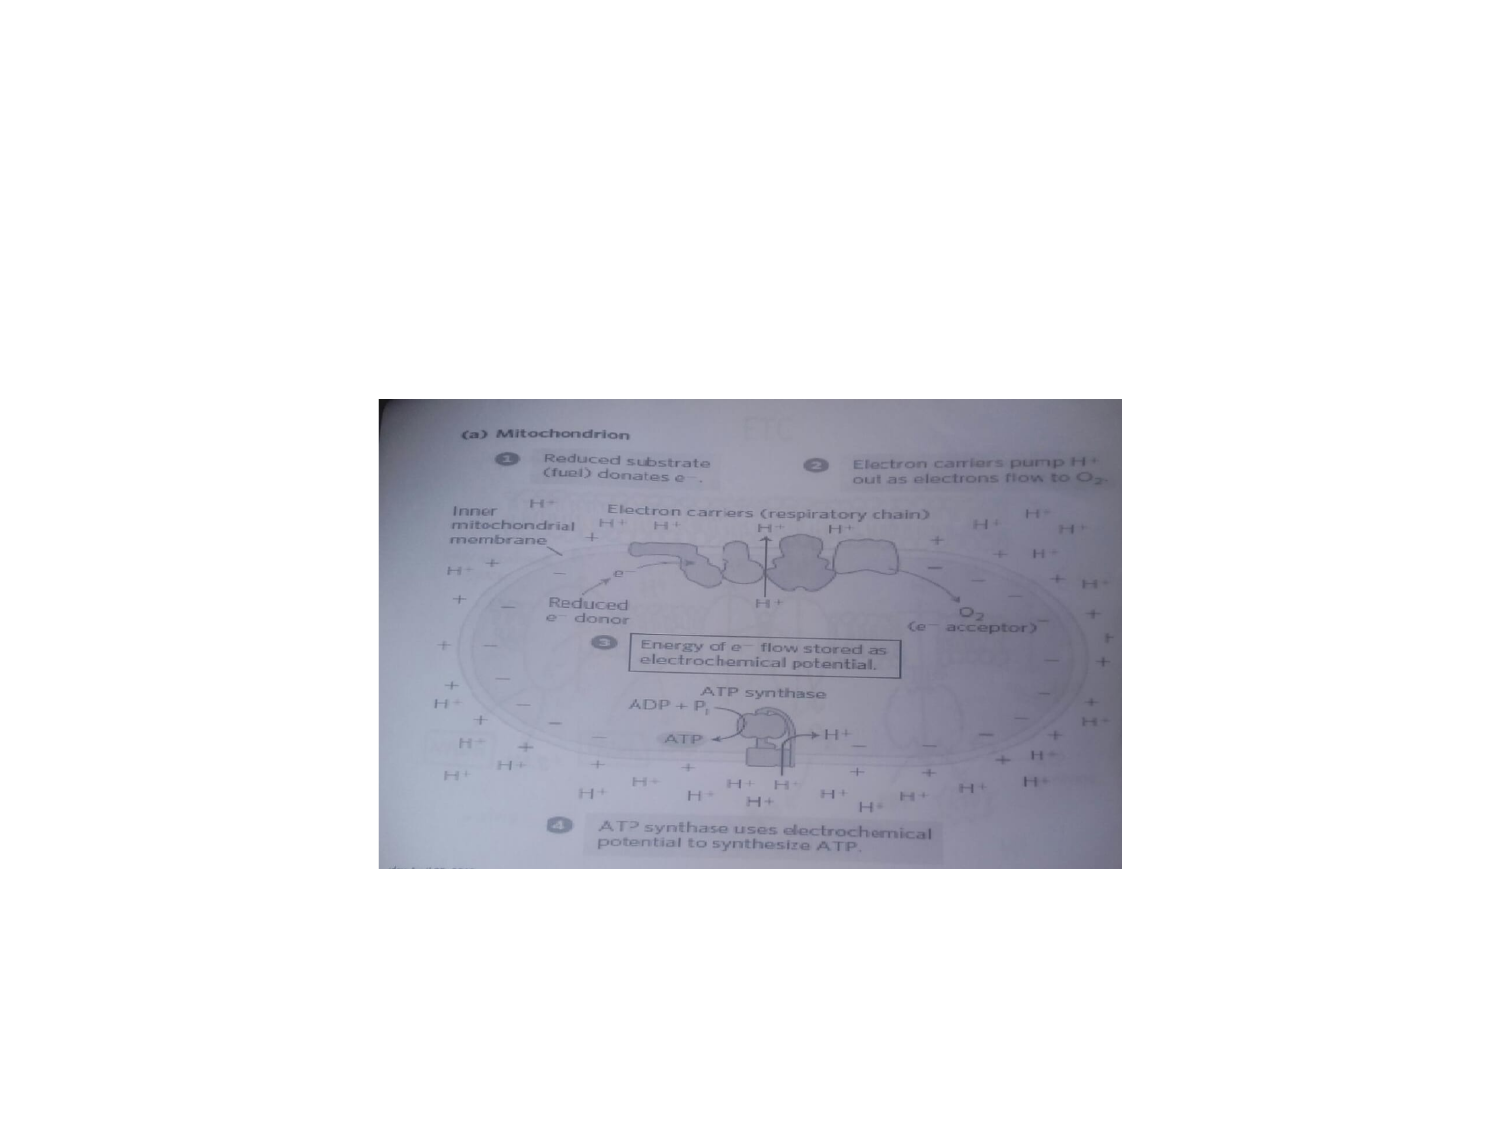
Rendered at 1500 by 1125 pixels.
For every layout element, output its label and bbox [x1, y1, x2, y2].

picture [380, 399, 514, 869]
picture [986, 399, 1122, 869]
list [514, 262, 986, 1006]
